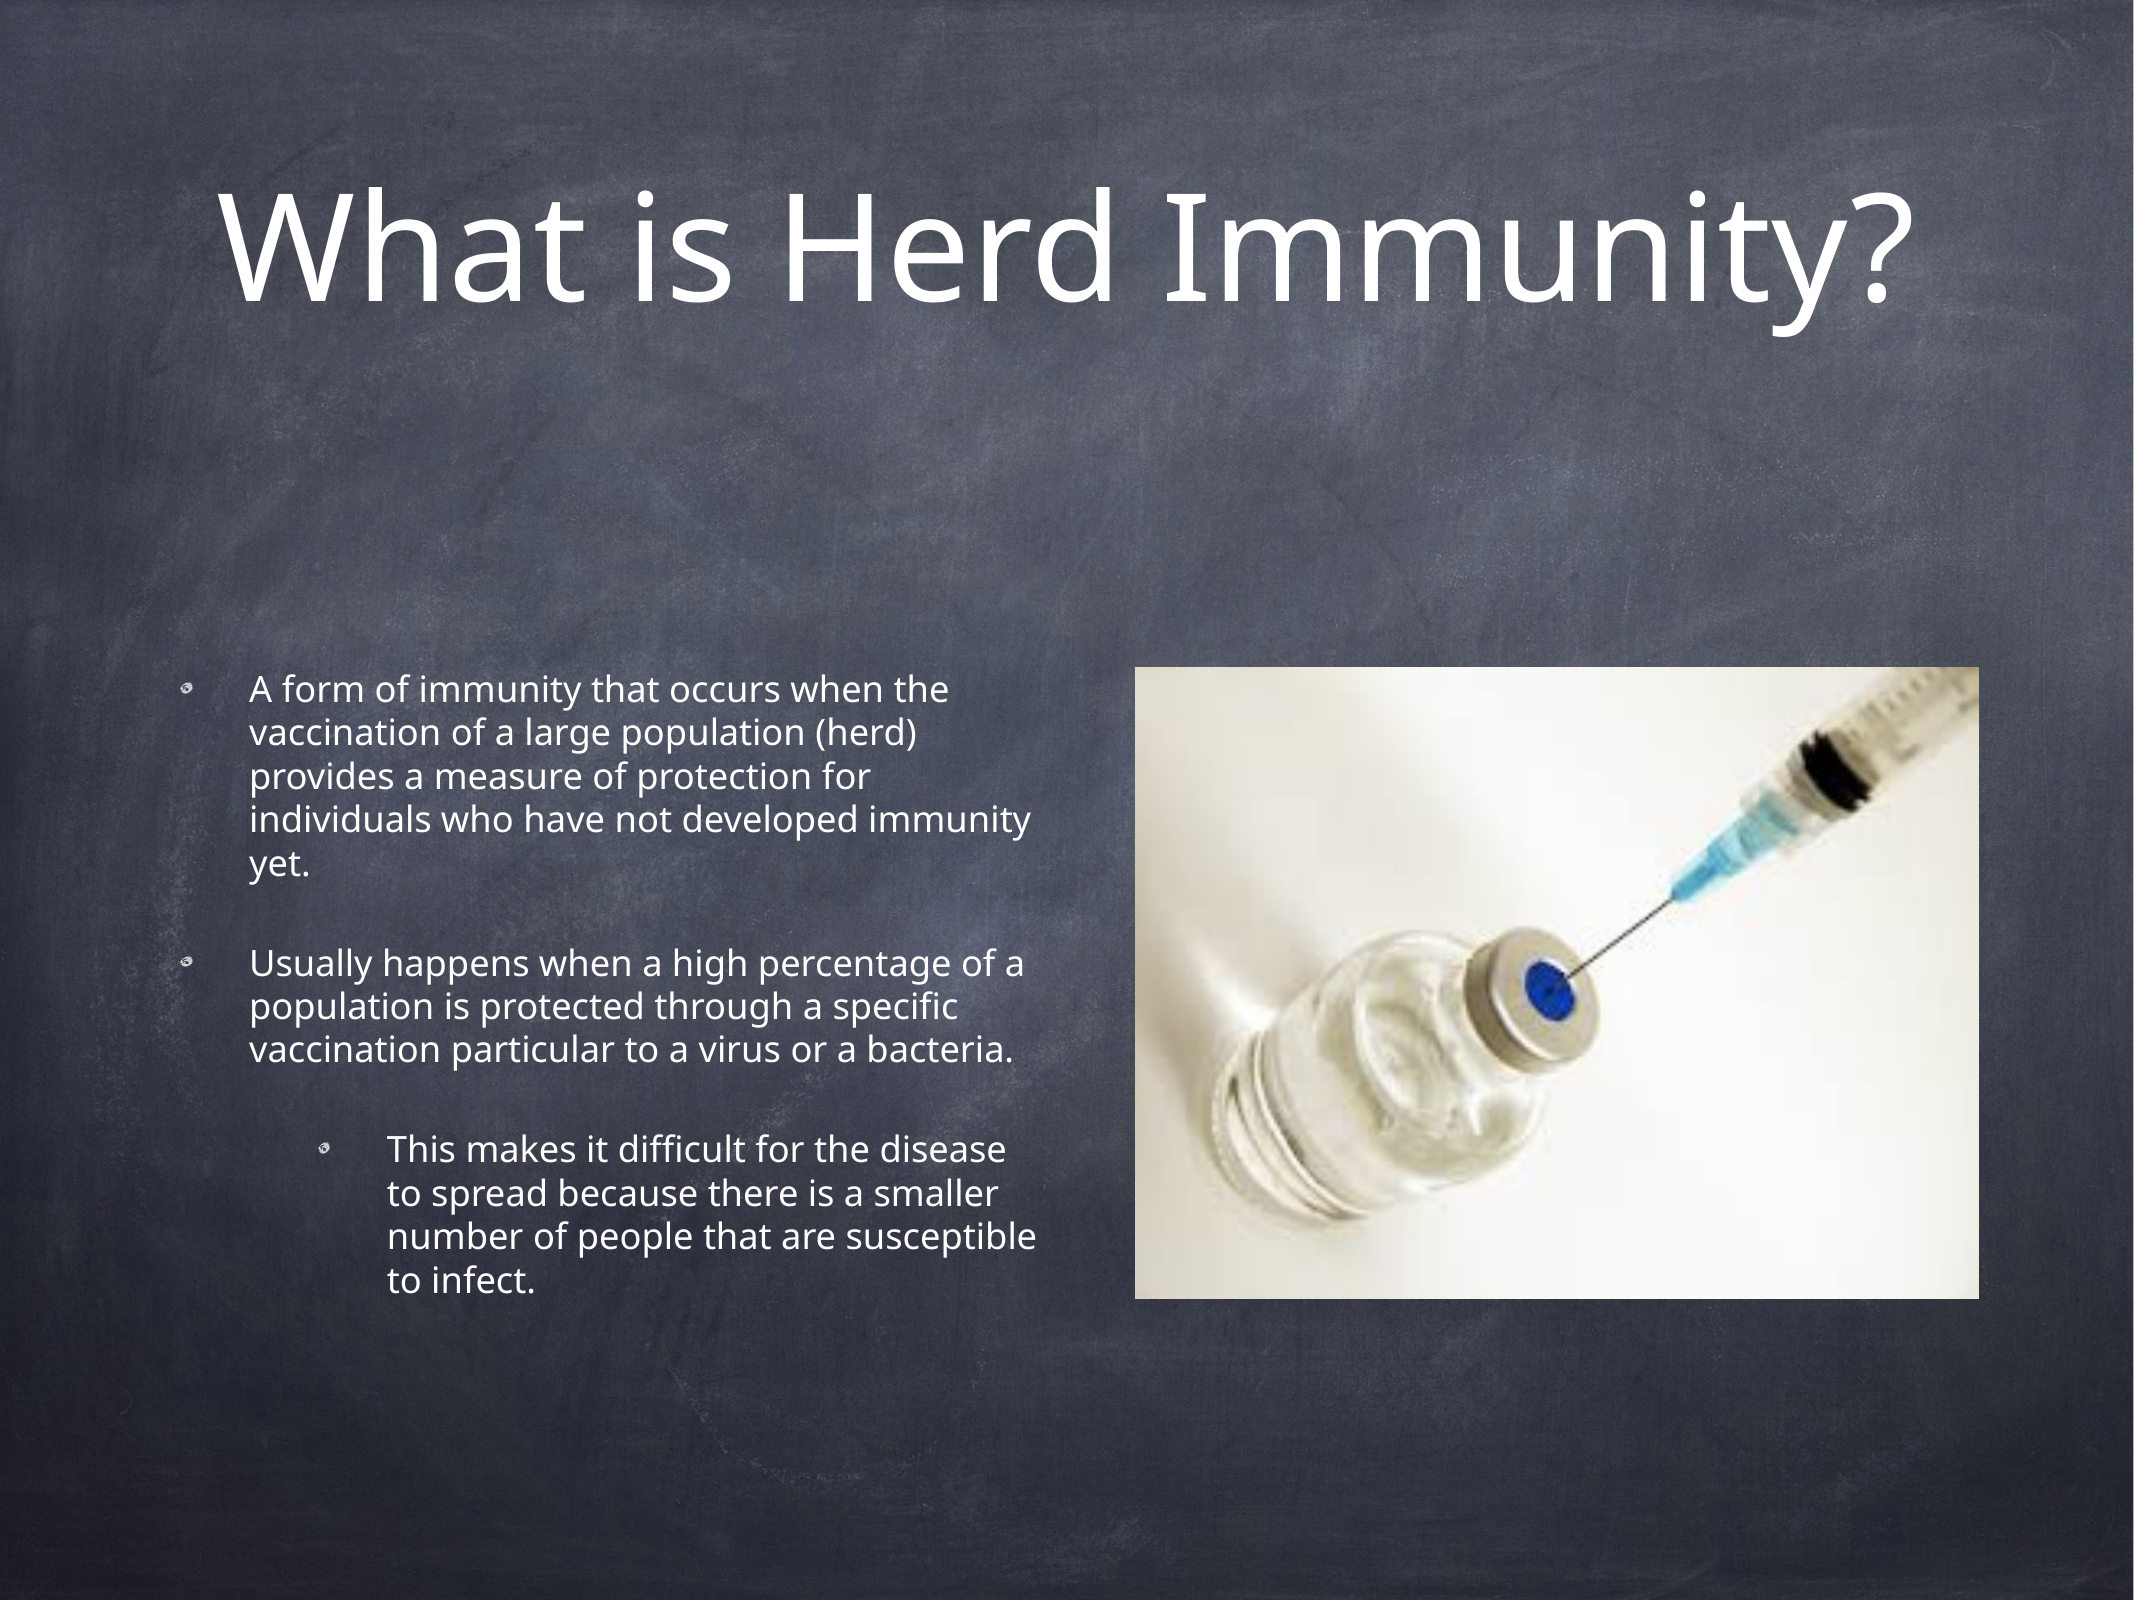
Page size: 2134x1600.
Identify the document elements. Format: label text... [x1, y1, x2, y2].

title What is Herd Immunity? [207, 32, 1926, 451]
list A form of immunity that occurs when the vaccination of a large population (herd) provides a measure of protection for individuals who have not developed immunity yet. Usually happens when a high percentage of a population is protected through a specific vaccination particular to a virus or a bacteria. This makes it difficult for the disease to spread because there is a smaller number of people that are susceptible to infect. [179, 482, 1046, 1484]
picture [0, 0, 2134, 1600]
